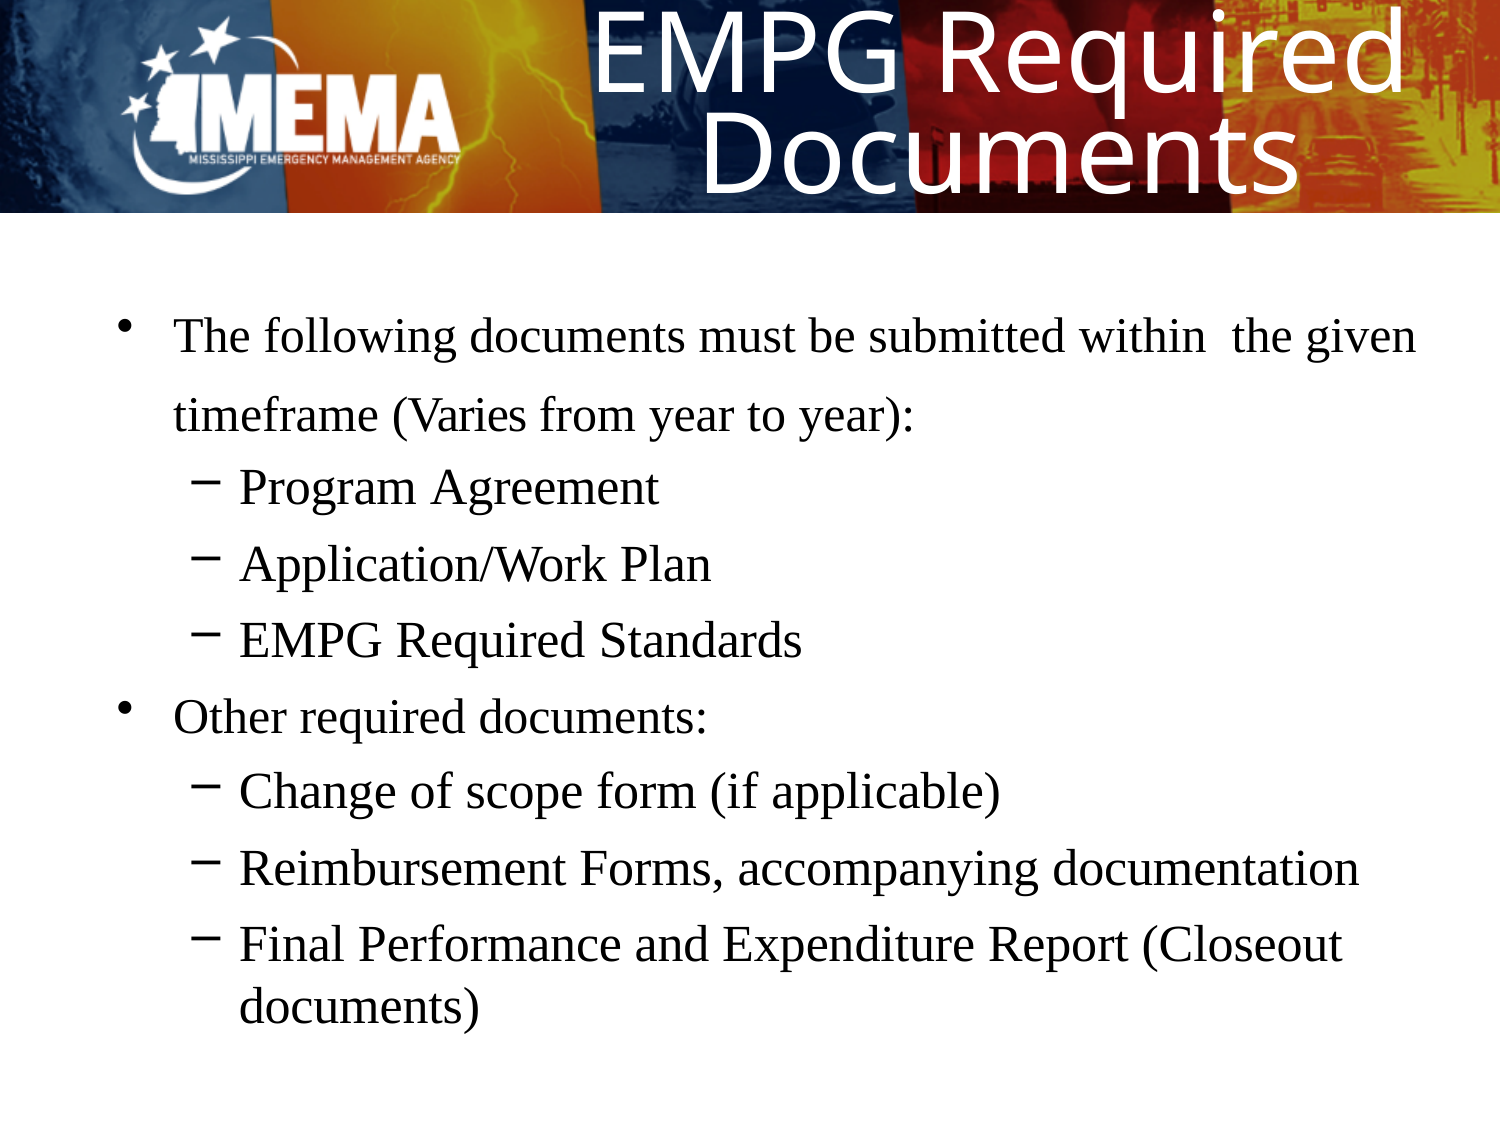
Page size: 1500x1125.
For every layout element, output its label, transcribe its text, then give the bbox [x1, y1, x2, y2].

text_box The following documents must be submitted within the given timeframe (Varies from year to year): Program Agreement Application/Work Plan EMPG Required Standards Other required documents: Change of scope form (if applicable) Reimbursement Forms, accompanying documentation Final Performance and Expenditure Report (Closeout documents) [99, 275, 1450, 1042]
picture [0, 0, 1500, 213]
